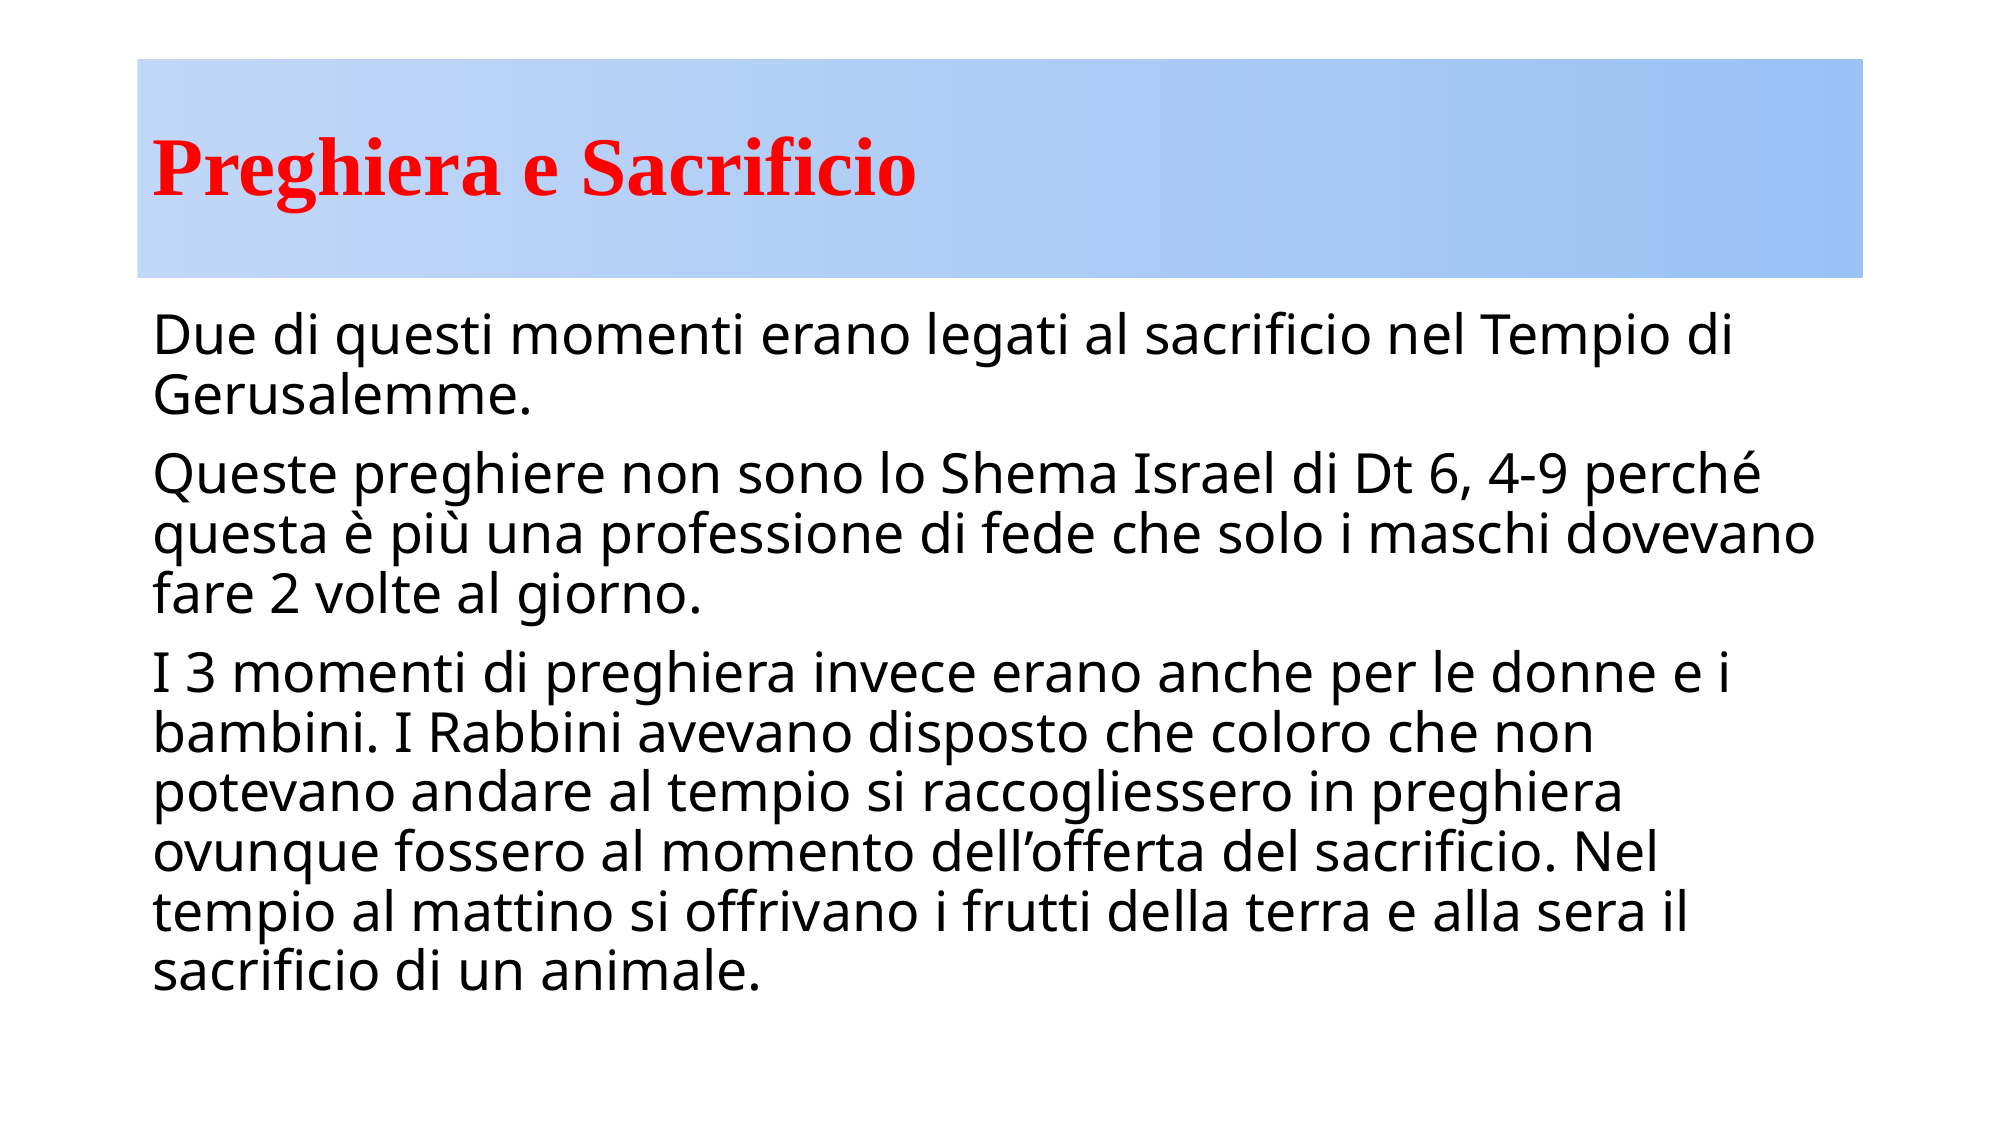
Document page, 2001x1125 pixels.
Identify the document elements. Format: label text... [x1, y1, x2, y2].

title Preghiera e Sacrificio [137, 59, 1863, 278]
list Due di questi momenti erano legati al sacrificio nel Tempio di Gerusalemme. Queste preghiere non sono lo Shema Israel di Dt 6, 4-9 perché questa è più una professione di fede che solo i maschi dovevano fare 2 volte al giorno. I 3 momenti di preghiera invece erano anche per le donne e i bambini. I Rabbini avevano disposto che coloro che non potevano andare al tempio si raccogliessero in preghiera ovunque fossero al momento dell’offerta del sacrificio. Nel tempio al mattino si offrivano i frutti della terra e alla sera il sacrificio di un animale. [137, 299, 1863, 1014]
